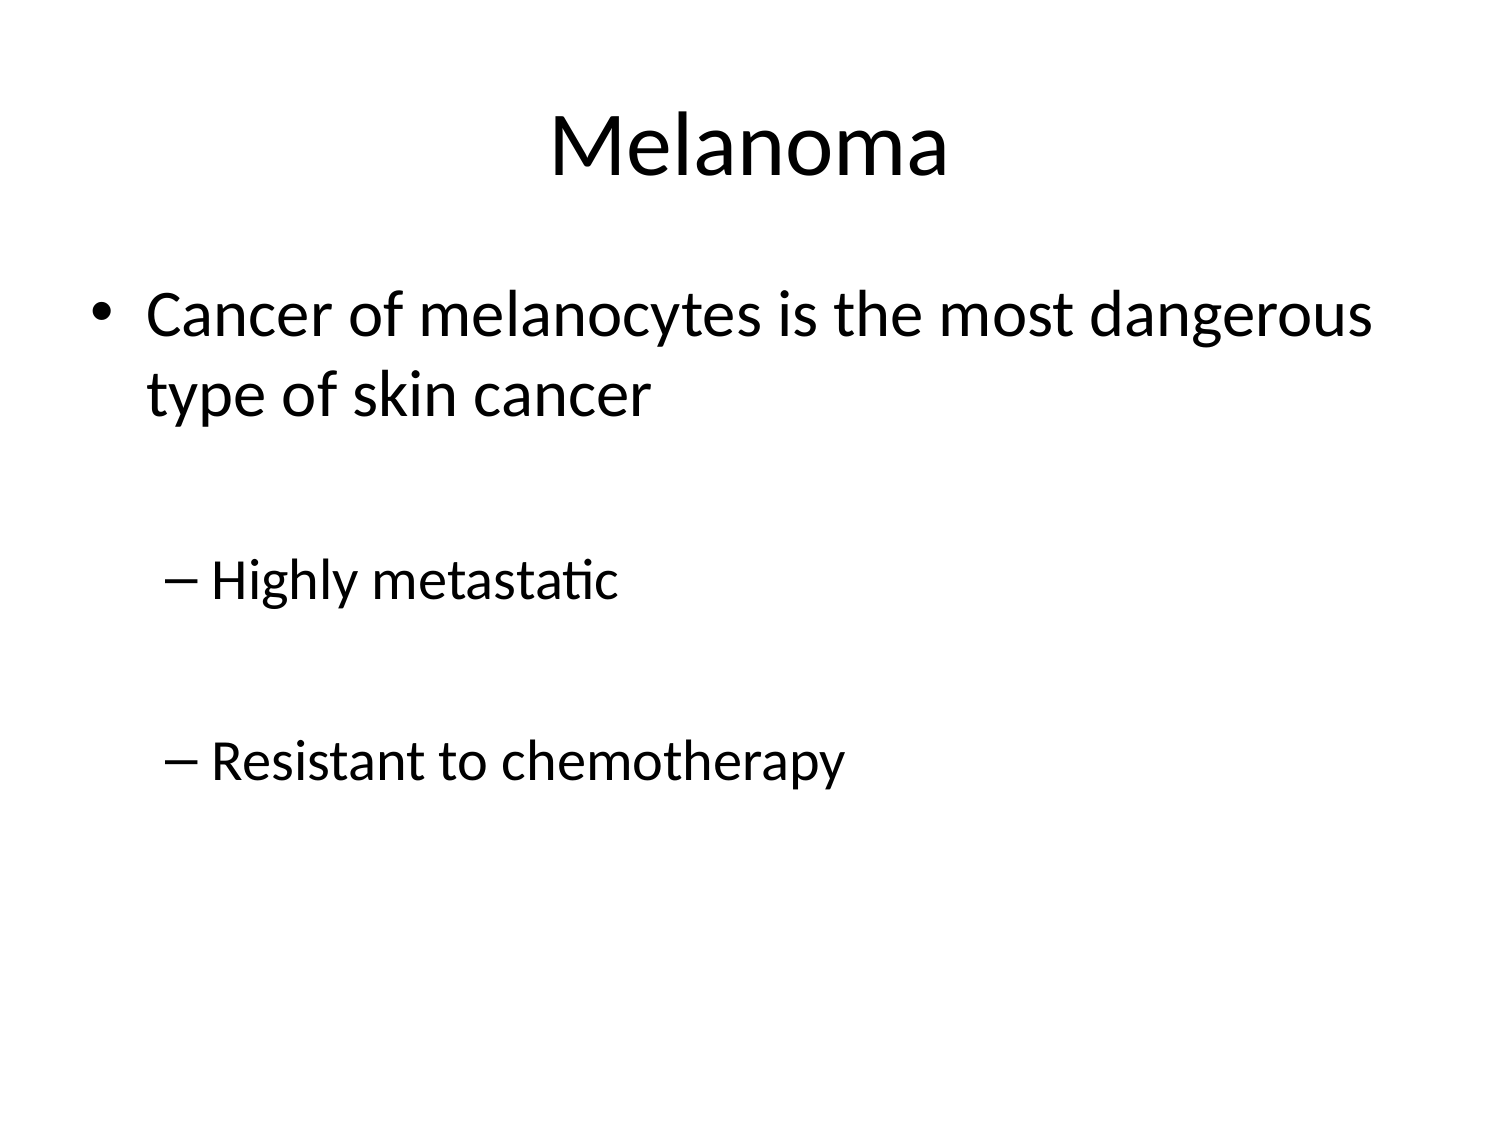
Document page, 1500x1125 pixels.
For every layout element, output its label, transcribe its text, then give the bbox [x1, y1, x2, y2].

title Melanoma [75, 45, 1425, 233]
list Cancer of melanocytes is the most dangerous type of skin cancer Highly metastatic Resistant to chemotherapy [75, 262, 1425, 1005]
